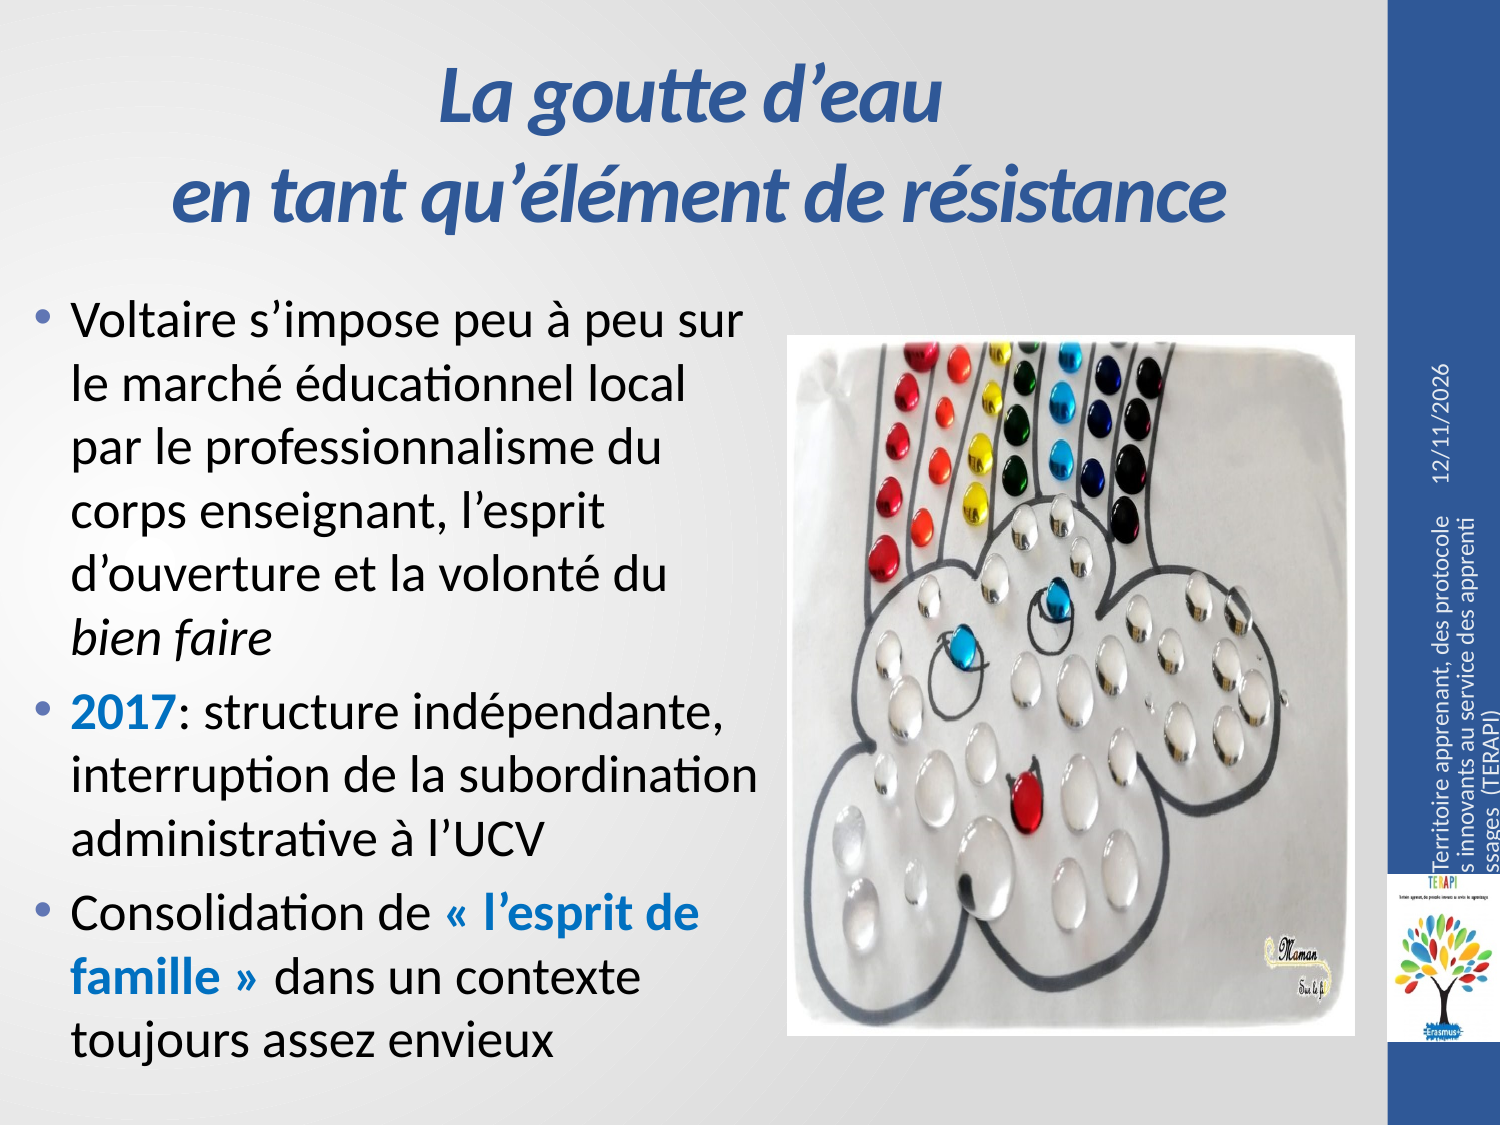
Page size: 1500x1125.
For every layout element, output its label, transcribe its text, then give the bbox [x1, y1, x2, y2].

list Voltaire s’impose peu à peu sur le marché éducationnel local par le professionnalisme du corps enseignant, l’esprit d’ouverture et la volonté du bien faire 2017: structure indépendante, interruption de la subordination administrative à l’UCV Consolidation de « l’esprit de famille » dans un contexte toujours assez envieux [0, 277, 775, 1125]
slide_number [1408, 100, 1469, 500]
title La goutte d’eau en tant qu’élément de résistance [75, 45, 1325, 233]
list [786, 335, 1356, 1037]
picture [1386, 874, 1500, 1043]
footer Territoire apprenant, des protocoles innovants au service des apprentissages (TERAPI) [1408, 500, 1469, 867]
